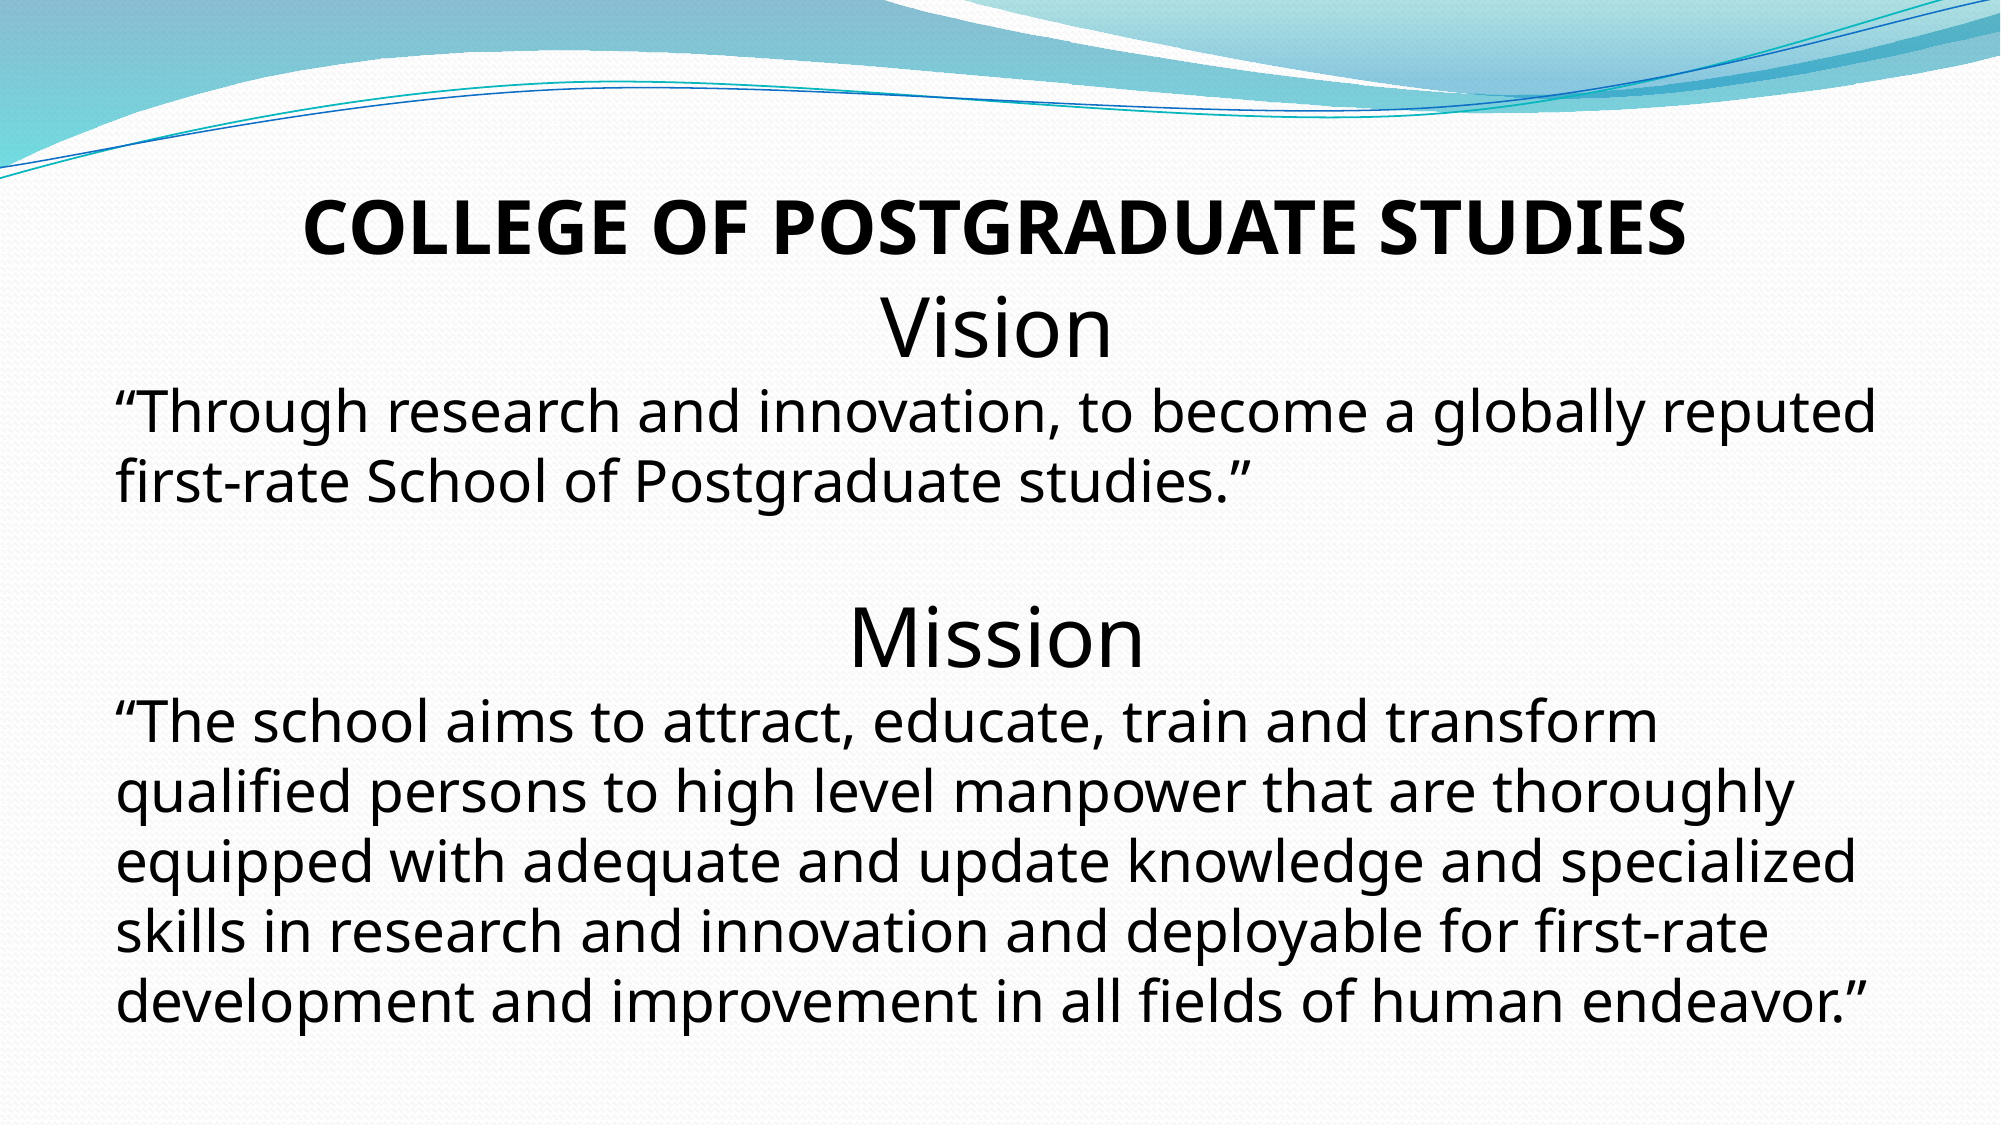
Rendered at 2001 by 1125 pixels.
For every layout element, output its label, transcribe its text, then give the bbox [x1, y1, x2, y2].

text_box COLLEGE OF POSTGRADUATE STUDIES Vision “Through research and innovation, to become a globally reputed first-rate School of Postgraduate studies.” Mission “The school aims to attract, educate, train and transform qualified persons to high level manpower that are thoroughly equipped with adequate and update knowledge and specialized skills in research and innovation and deployable for first-rate development and improvement in all fields of human endeavor.” [100, 56, 1917, 1042]
